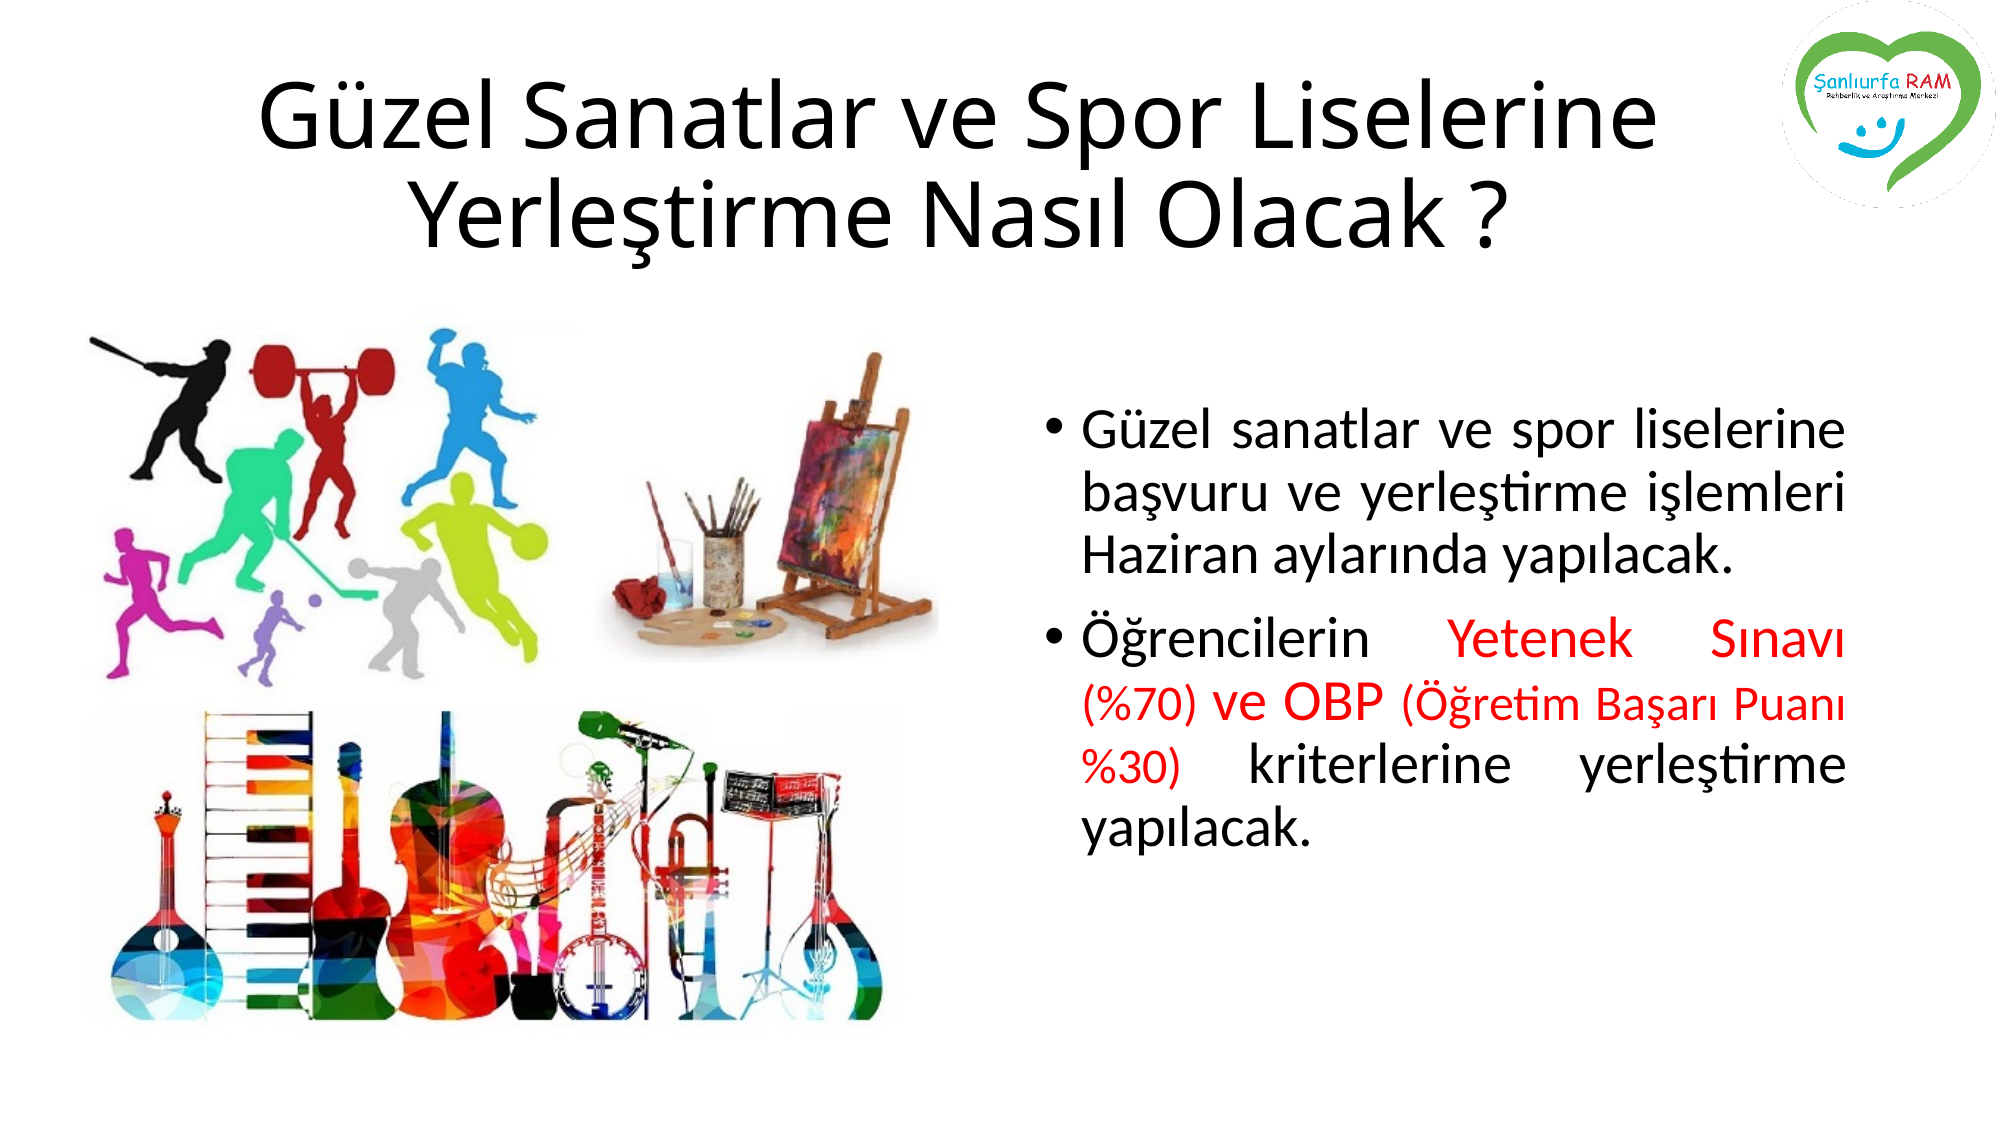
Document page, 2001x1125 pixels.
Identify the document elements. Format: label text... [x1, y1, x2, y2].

list Güzel sanatlar ve spor liselerine başvuru ve yerleştirme işlemleri Haziran aylarında yapılacak. Öğrencilerin Yetenek Sınavı (%70) ve OBP (Öğretim Başarı Puanı %30) kriterlerine yerleştirme yapılacak. [1029, 299, 1863, 1014]
picture [85, 310, 946, 1054]
title Güzel Sanatlar ve Spor Liselerine Yerleştirme Nasıl Olacak ? [137, 59, 1781, 278]
picture [1780, 0, 1996, 208]
